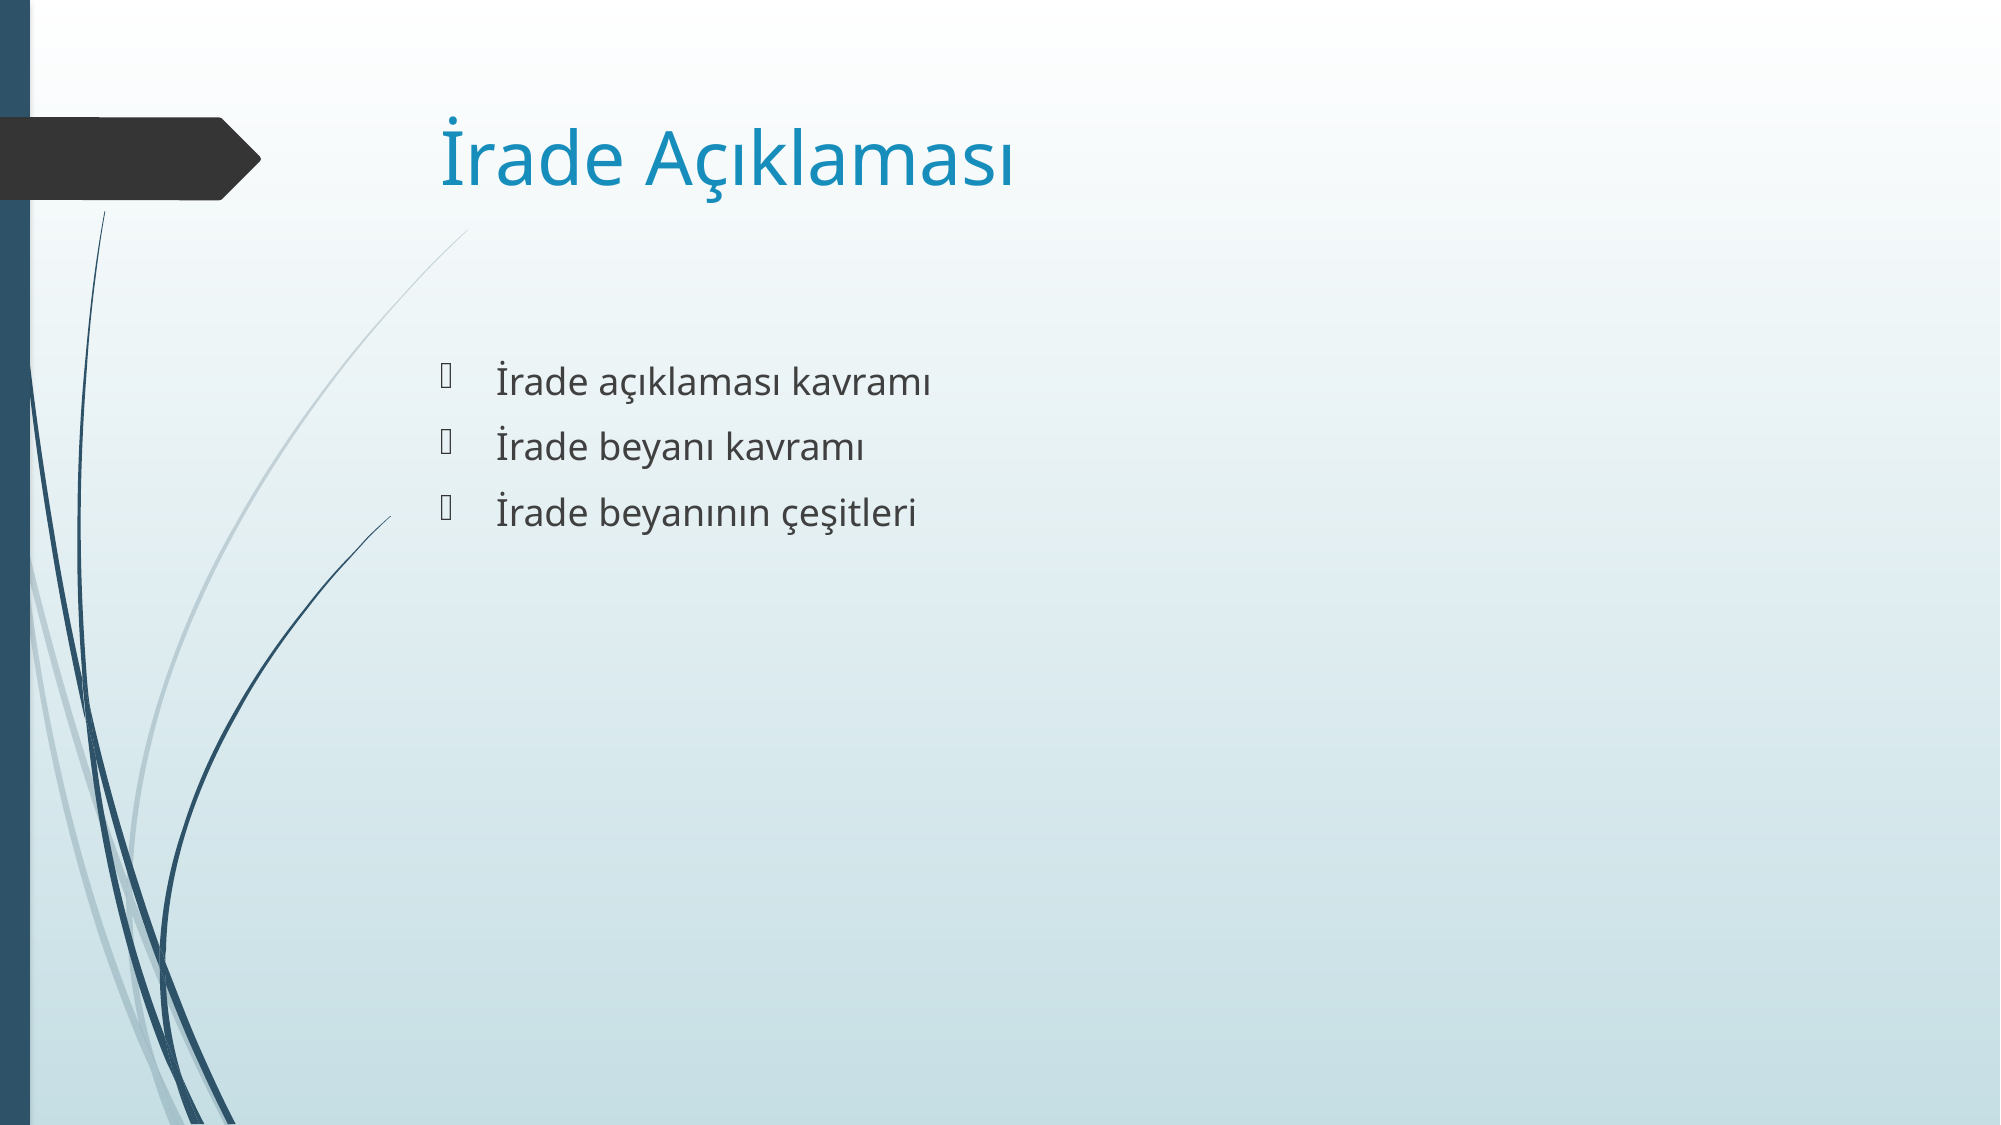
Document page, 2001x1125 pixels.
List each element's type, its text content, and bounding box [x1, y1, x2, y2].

title İrade Açıklaması [425, 102, 1888, 313]
list İrade açıklaması kavramı İrade beyanı kavramı İrade beyanının çeşitleri [424, 350, 1888, 970]
